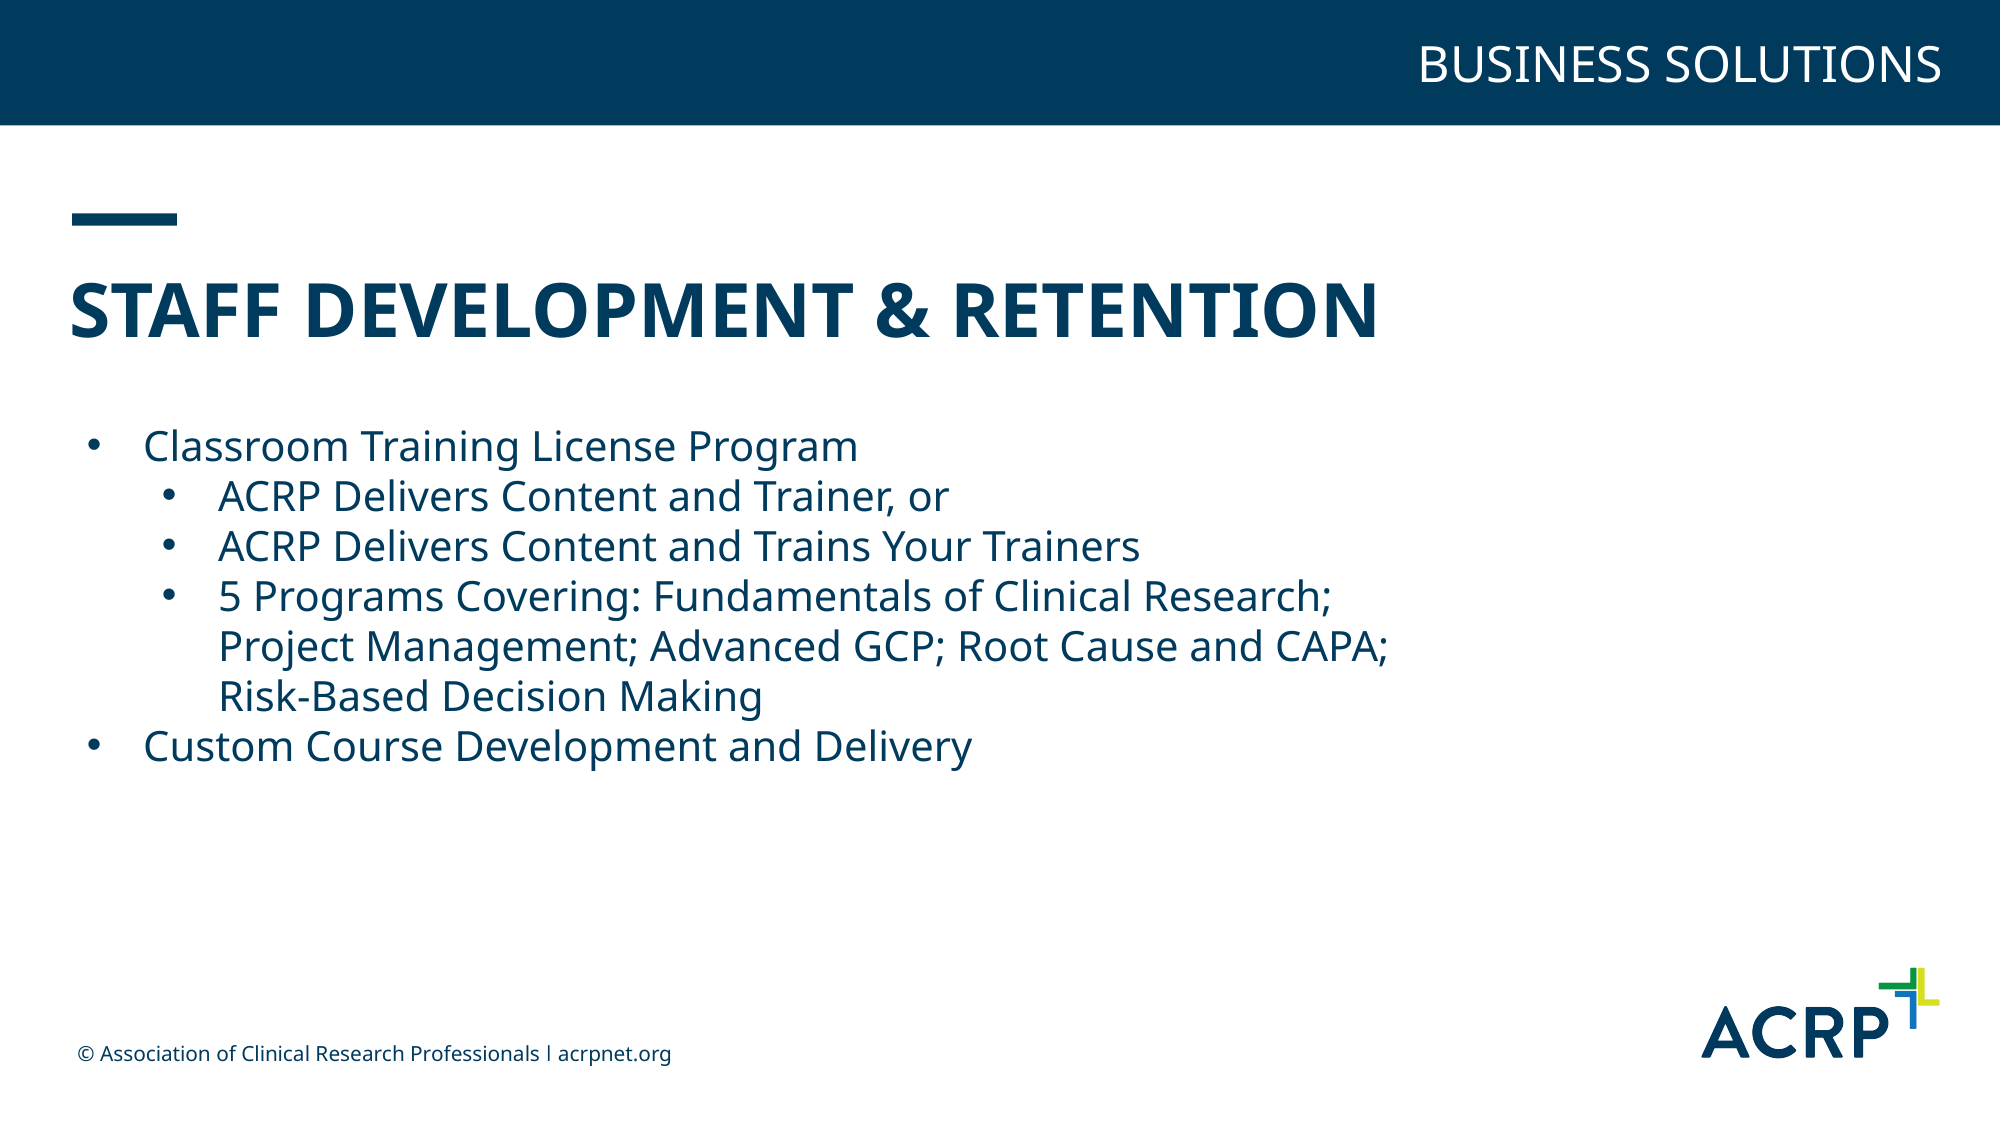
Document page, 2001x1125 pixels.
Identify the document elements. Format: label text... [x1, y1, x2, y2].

text_box Classroom Training License Program ACRP Delivers Content and Trainer, or ACRP Delivers Content and Trains Your Trainers 5 Programs Covering: Fundamentals of Clinical Research; Project Management; Advanced GCP; Root Cause and CAPA; Risk-Based Decision Making Custom Course Development and Delivery [72, 412, 1476, 777]
text_box [71, 212, 178, 227]
picture [1683, 881, 1952, 1125]
text_box [0, 0, 2000, 126]
text_box © Association of Clinical Research Professionals ǀ acrpnet.org [62, 1032, 687, 1073]
text_box STAFF DEVELOPMENT & RETENTION [54, 255, 1952, 360]
text_box BUSINESS SOLUTIONS [1121, 24, 1958, 100]
